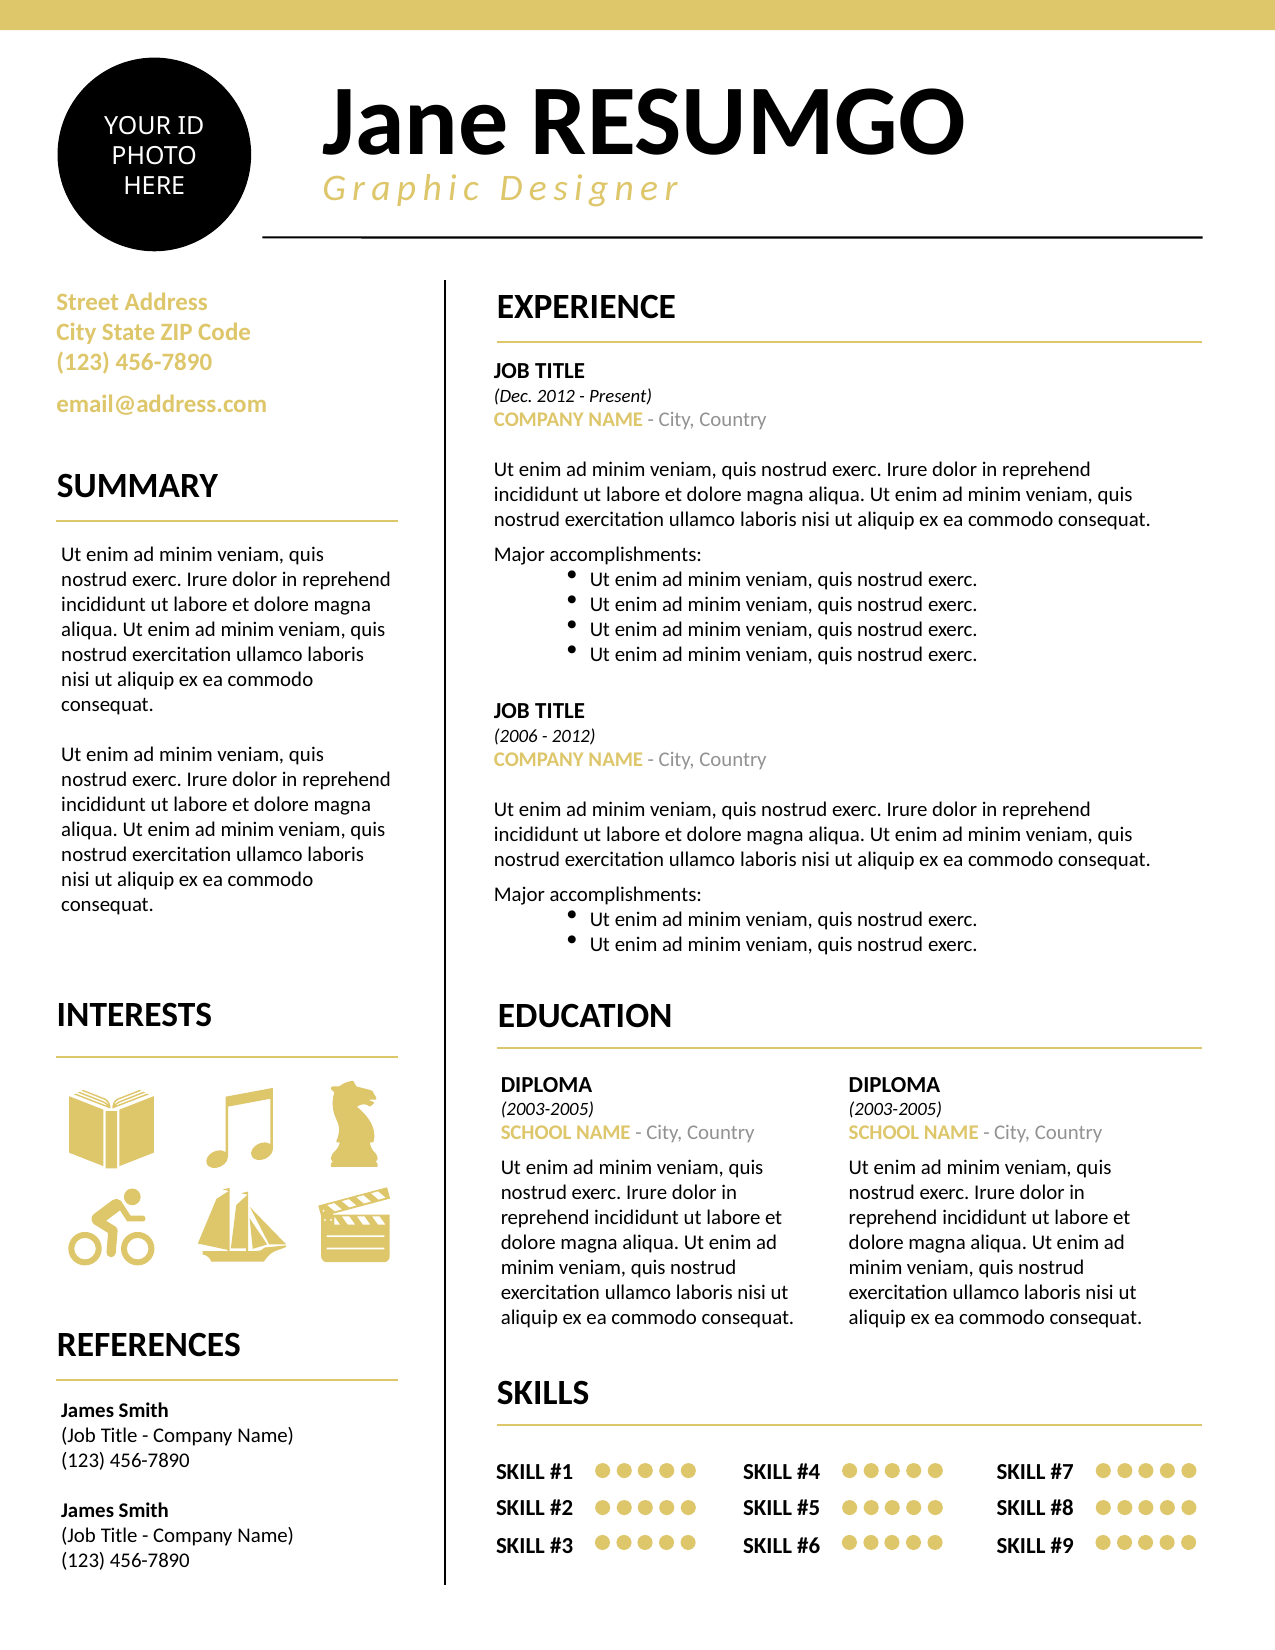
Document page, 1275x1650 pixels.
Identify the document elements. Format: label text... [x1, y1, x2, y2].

text_box [318, 1187, 391, 1263]
text_box SKILL #1 [491, 1451, 596, 1487]
text_box [1095, 1500, 1111, 1516]
text_box [206, 1087, 273, 1168]
text_box [680, 1463, 696, 1479]
text_box [594, 1534, 611, 1551]
text_box [680, 1534, 696, 1551]
text_box [595, 1463, 611, 1479]
text_box [1181, 1500, 1197, 1516]
text_box REFERENCES [51, 1316, 246, 1369]
text_box SKILL #3 [491, 1525, 596, 1563]
text_box [1095, 1463, 1111, 1479]
text_box YOUR ID PHOTO HERE [57, 57, 252, 252]
text_box [927, 1534, 943, 1551]
text_box Graphic Designer [317, 158, 739, 213]
text_box SKILL #2 [491, 1487, 596, 1525]
text_box [659, 1500, 675, 1516]
text_box [863, 1534, 879, 1551]
text_box [1138, 1463, 1154, 1479]
text_box SKILL #5 [738, 1487, 843, 1525]
text_box [119, 1096, 154, 1167]
text_box [863, 1463, 879, 1479]
text_box SKILL #9 [991, 1525, 1096, 1563]
text_box [906, 1500, 922, 1516]
text_box [906, 1463, 922, 1479]
text_box [927, 1500, 943, 1516]
text_box [842, 1463, 858, 1479]
text_box SUMMARY [51, 457, 224, 510]
text_box [863, 1500, 879, 1516]
text_box [884, 1500, 900, 1516]
text_box SKILL #8 [991, 1487, 1096, 1525]
text_box [105, 1111, 118, 1169]
text_box SKILL #7 [991, 1451, 1096, 1487]
text_box [1138, 1500, 1154, 1516]
text_box [197, 1187, 287, 1262]
text_box [637, 1463, 653, 1479]
text_box [659, 1463, 675, 1479]
text_box [637, 1500, 653, 1516]
text_box EDUCATION [492, 986, 679, 1040]
text_box [616, 1534, 632, 1551]
text_box Jane RESUMGO [317, 49, 992, 180]
text_box [1181, 1463, 1197, 1479]
text_box [73, 1089, 111, 1109]
text_box [1095, 1534, 1111, 1551]
text_box SKILL #6 [738, 1525, 843, 1563]
text_box SKILL #4 [738, 1451, 843, 1487]
text_box DIPLOMA (2003-2005) SCHOOL NAME - City, Country Ut enim ad minim veniam, quis nostrud exerc. Irure dolor in reprehend incididunt ut labore et dolore magna aliqua. Ut enim ad minim veniam, quis nostrud exercitation ullamco laboris nisi ut aliquip ex ea commodo consequat. [843, 1064, 1165, 1334]
text_box [330, 1080, 378, 1167]
text_box [1117, 1463, 1133, 1479]
text_box [616, 1500, 632, 1516]
text_box [1137, 1534, 1154, 1551]
text_box [1159, 1500, 1175, 1516]
text_box [1117, 1500, 1133, 1516]
text_box James Smith (Job Title - Company Name) (123) 456-7890 James Smith (Job Title - Company Name) (123) 456-7890 [56, 1391, 399, 1577]
text_box Job Title (Dec. 2012 - Present) Company Name - City, Country Ut enim ad minim veniam, quis nostrud exerc. Irure dolor in reprehend incididunt ut labore et dolore magna aliqua. Ut enim ad minim veniam, quis nostrud exercitation ullamco laboris nisi ut aliquip ex ea commodo consequat. Major accomplishments: Ut enim ad minim veniam, quis nostrud exerc. Ut enim ad minim veniam, quis nostrud exerc. Ut enim ad minim veniam, quis nostrud exerc. Ut enim ad minim veniam, quis nostrud exerc. [489, 350, 1172, 671]
text_box [69, 1096, 104, 1167]
text_box DIPLOMA (2003-2005) SCHOOL NAME - City, Country Ut enim ad minim veniam, quis nostrud exerc. Irure dolor in reprehend incididunt ut labore et dolore magna aliqua. Ut enim ad minim veniam, quis nostrud exercitation ullamco laboris nisi ut aliquip ex ea commodo consequat. [495, 1064, 817, 1334]
text_box [842, 1500, 858, 1516]
text_box [68, 1231, 102, 1266]
text_box INTERESTS [51, 986, 218, 1039]
text_box Ut enim ad minim veniam, quis nostrud exerc. Irure dolor in reprehend incididunt ut labore et dolore magna aliqua. Ut enim ad minim veniam, quis nostrud exercitation ullamco laboris nisi ut aliquip ex ea commodo consequat. Ut enim ad minim veniam, quis nostrud exerc. Irure dolor in reprehend incididunt ut labore et dolore magna aliqua. Ut enim ad minim veniam, quis nostrud exercitation ullamco laboris nisi ut aliquip ex ea commodo consequat. [56, 535, 399, 921]
text_box [1181, 1534, 1197, 1551]
text_box Street Address City State ZIP Code (123) 456-7890 email@address.com [51, 280, 404, 423]
text_box [616, 1463, 632, 1479]
text_box [595, 1500, 611, 1516]
text_box [123, 1188, 141, 1206]
text_box Job Title (2006 - 2012) Company Name - City, Country Ut enim ad minim veniam, quis nostrud exerc. Irure dolor in reprehend incididunt ut labore et dolore magna aliqua. Ut enim ad minim veniam, quis nostrud exercitation ullamco laboris nisi ut aliquip ex ea commodo consequat. Major accomplishments: Ut enim ad minim veniam, quis nostrud exerc. Ut enim ad minim veniam, quis nostrud exerc. [489, 690, 1172, 961]
text_box [1116, 1534, 1133, 1551]
text_box [680, 1500, 696, 1516]
text_box [884, 1463, 900, 1479]
text_box [112, 1089, 149, 1109]
text_box [91, 1198, 146, 1258]
text_box [841, 1534, 858, 1551]
text_box [1159, 1534, 1175, 1551]
text_box [905, 1534, 922, 1551]
text_box [1159, 1463, 1175, 1479]
text_box [927, 1463, 943, 1479]
text_box [637, 1534, 653, 1551]
text_box SKILLS [491, 1364, 595, 1417]
text_box [121, 1231, 155, 1266]
text_box [658, 1534, 675, 1551]
text_box EXPERIENCE [491, 278, 682, 331]
text_box [884, 1534, 900, 1551]
